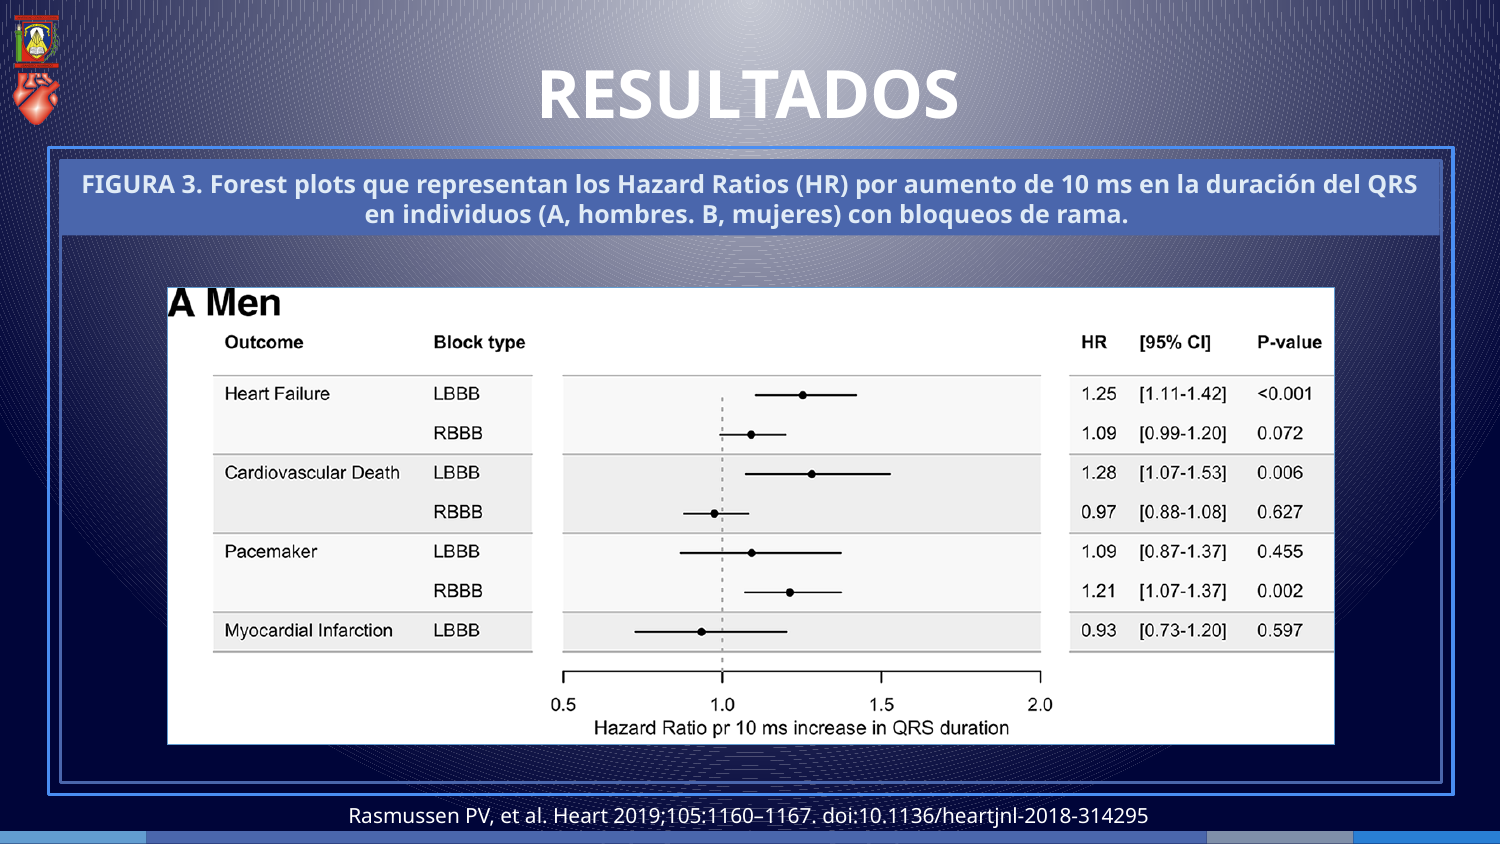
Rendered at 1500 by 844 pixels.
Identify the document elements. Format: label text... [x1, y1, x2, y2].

text_box [47, 146, 1455, 796]
text_box Rasmussen PV, et al. Heart 2019;105:1160–1167. doi:10.1136/heartjnl-2018-314295 [328, 796, 1169, 835]
text_box RESULTADOS [58, 36, 1439, 146]
picture [11, 15, 59, 68]
picture [12, 73, 60, 125]
text_box FIGURA 3. Forest plots que representan los Hazard Ratios (HR) por aumento de 10 ms en la duración del QRS en individuos (A, hombres. B, mujeres) con bloqueos de rama. [61, 160, 1440, 236]
picture [166, 287, 1335, 745]
